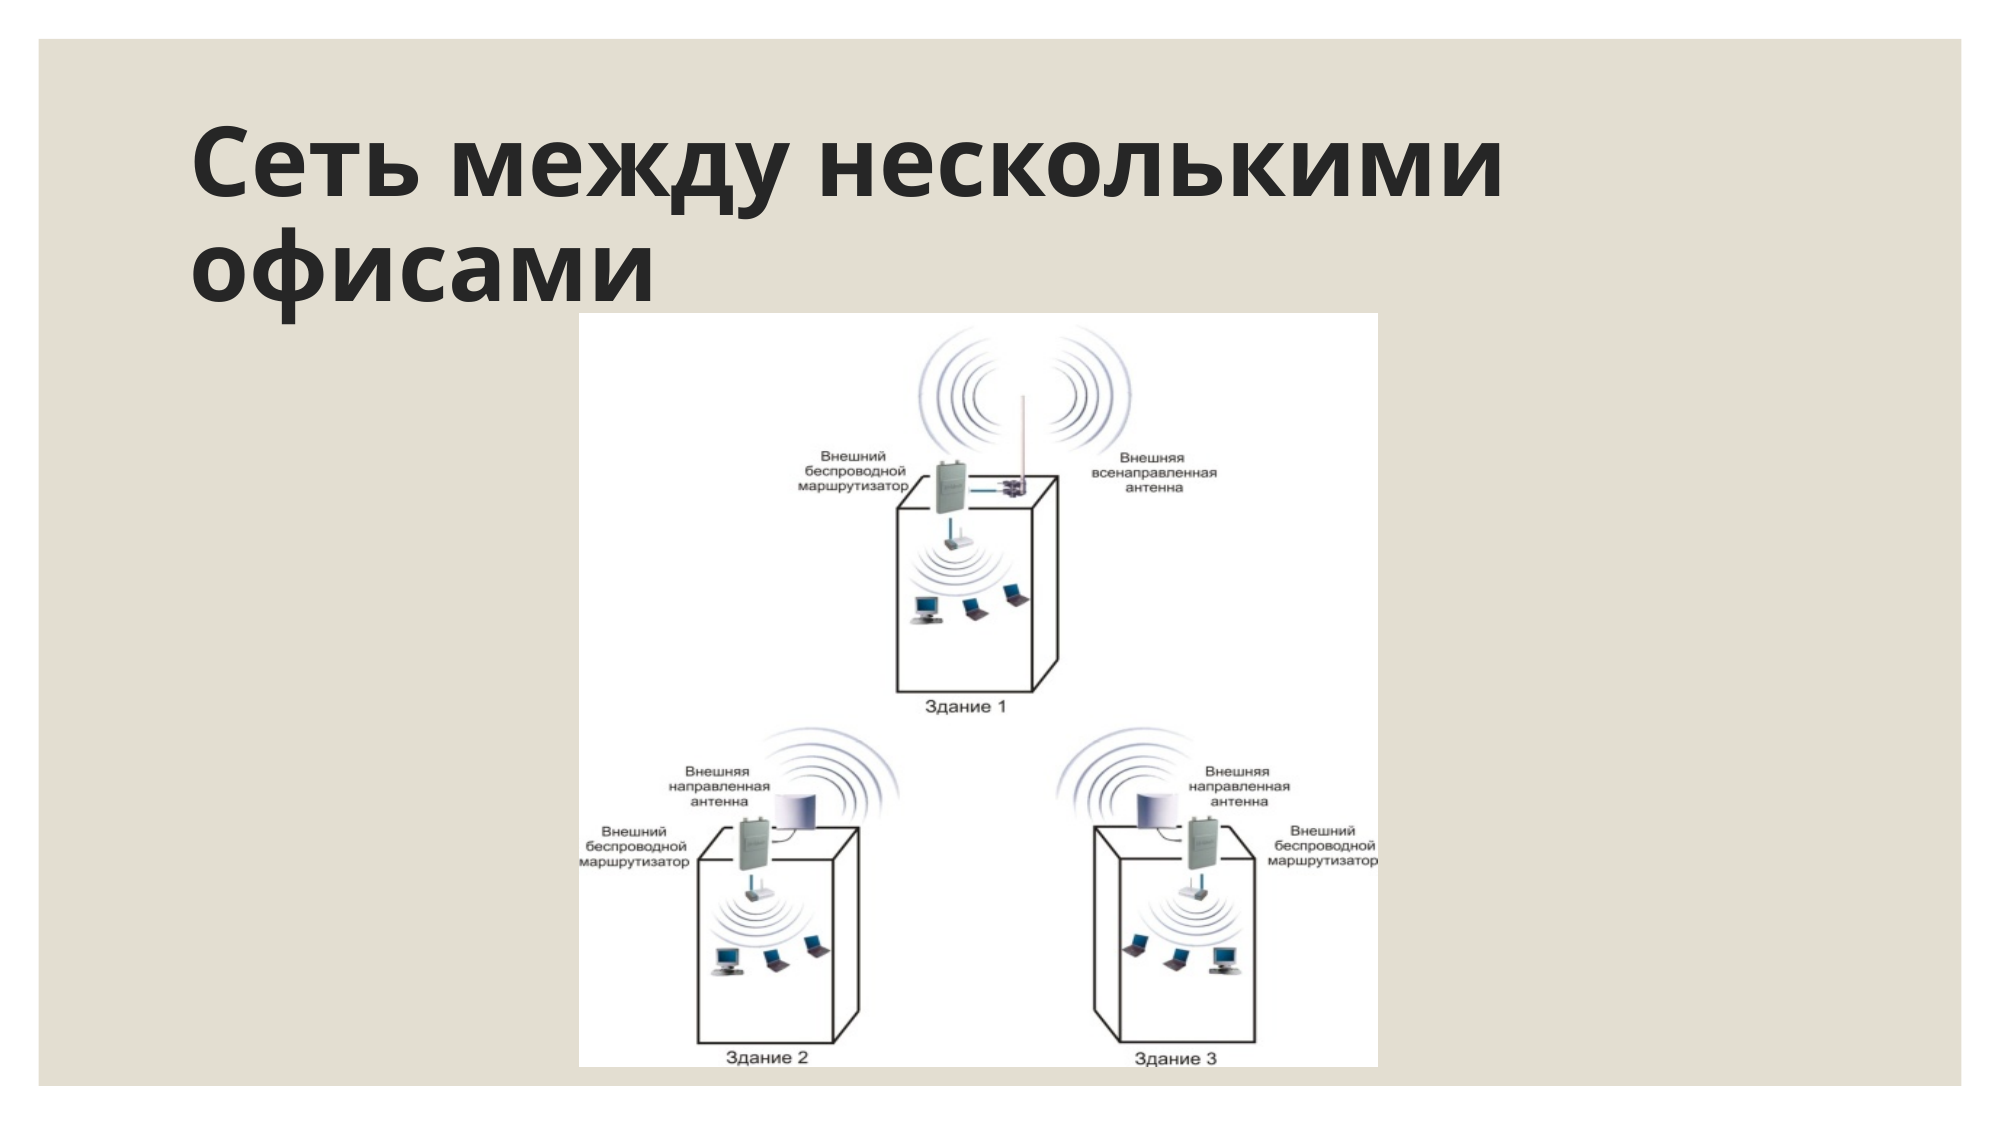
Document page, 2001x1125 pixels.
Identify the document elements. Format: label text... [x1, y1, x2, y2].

title Сеть между несколькими офисами [174, 105, 1825, 331]
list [579, 313, 1378, 1067]
